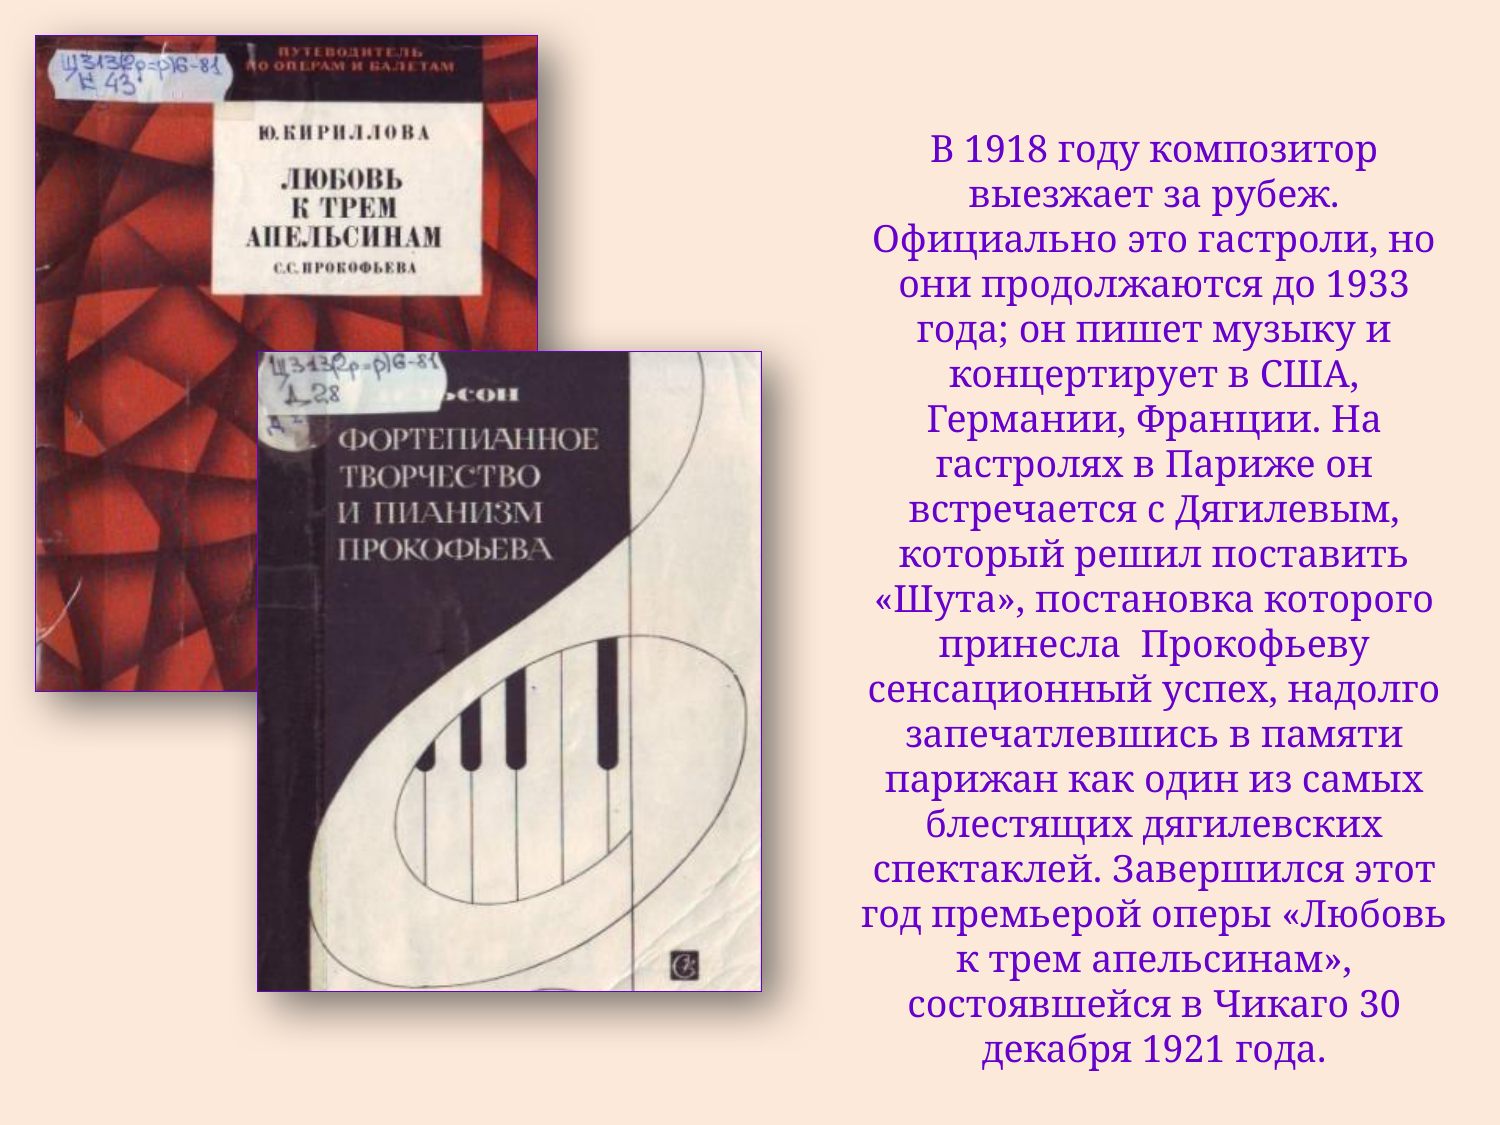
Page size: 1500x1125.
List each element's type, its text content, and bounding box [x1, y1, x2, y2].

picture [34, 34, 762, 992]
text_box В 1918 году композитор выезжает за рубеж. Официально это гастроли, но они продолжаются до 1933 года; он пишет музыку и концертирует в США, Германии, Франции. На гастролях в Париже он встречается с Дягилевым, который решил поставить «Шута», постановка которого принесла Прокофьеву сенсационный успех, надолго запечатлевшись в памяти парижан как один из самых блестящих дягилевских спектаклей. Завершился этот год премьерой оперы «Любовь к трем апельсинам», состоявшейся в Чикаго 30 декабря 1921 года. [843, 117, 1465, 1077]
